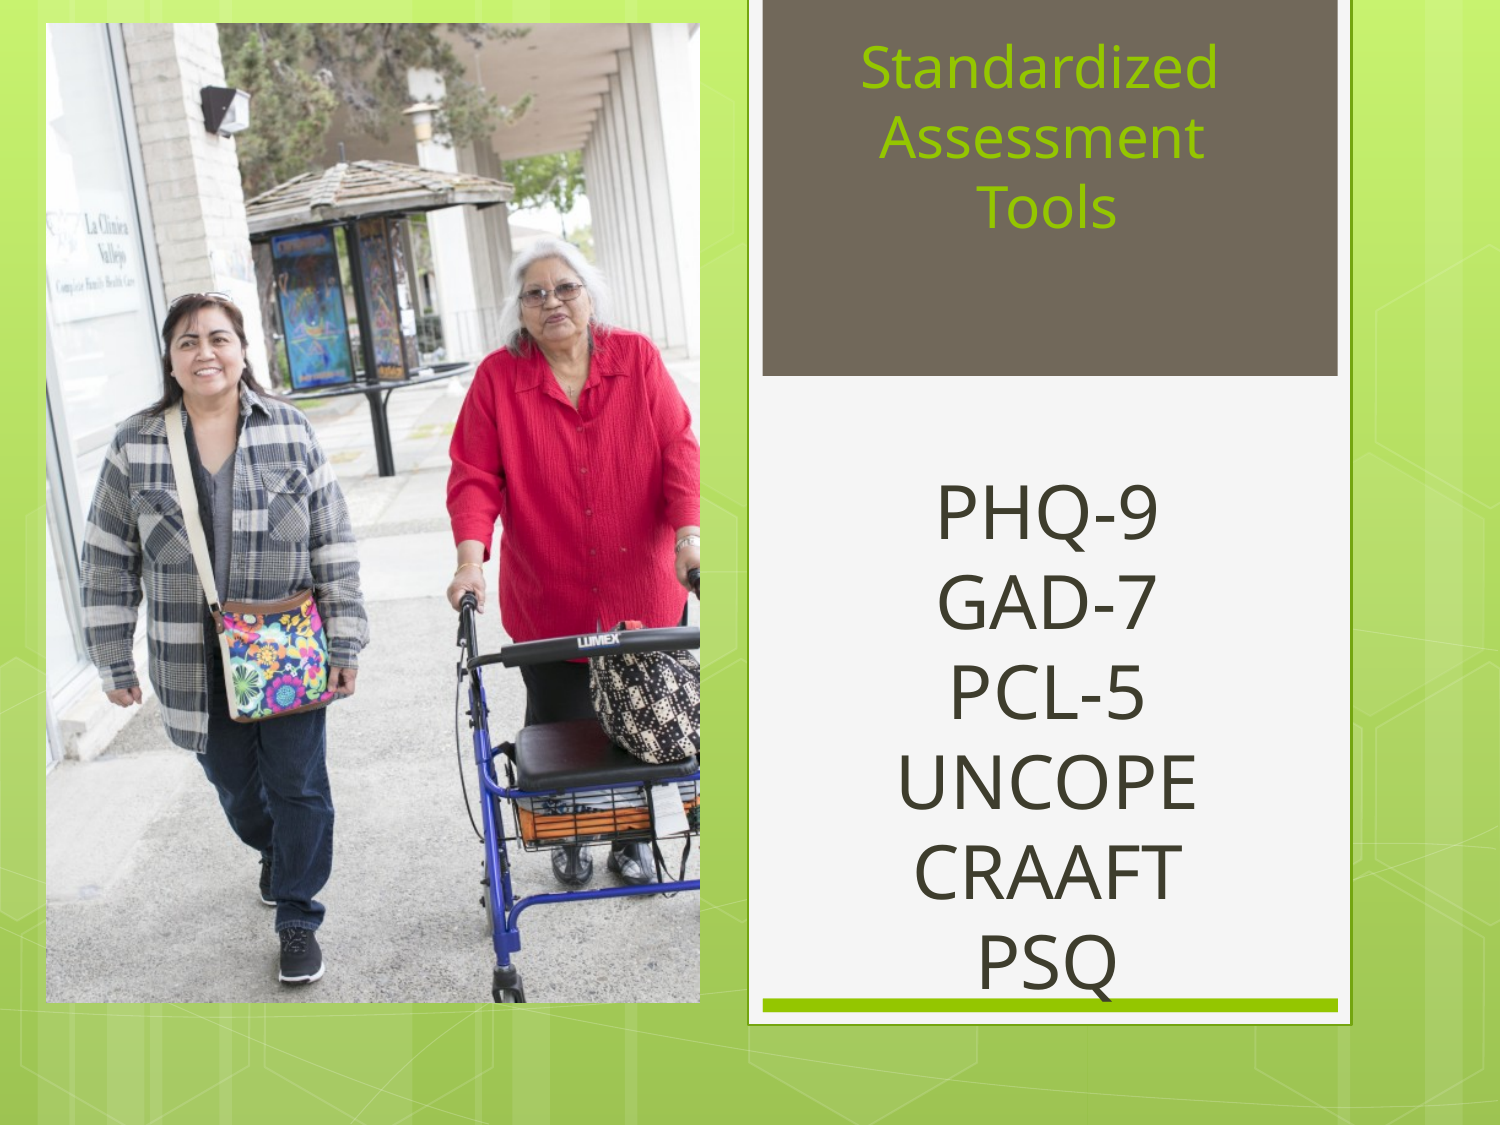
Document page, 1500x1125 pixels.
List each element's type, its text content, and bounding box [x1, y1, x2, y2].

title PHQ-9 GAD-7 PCL-5 UNCOPE CRAAFT PSQ [776, 457, 1319, 1065]
text_box Standardized Assessment Tools [776, 23, 1319, 248]
picture [46, 22, 700, 1003]
